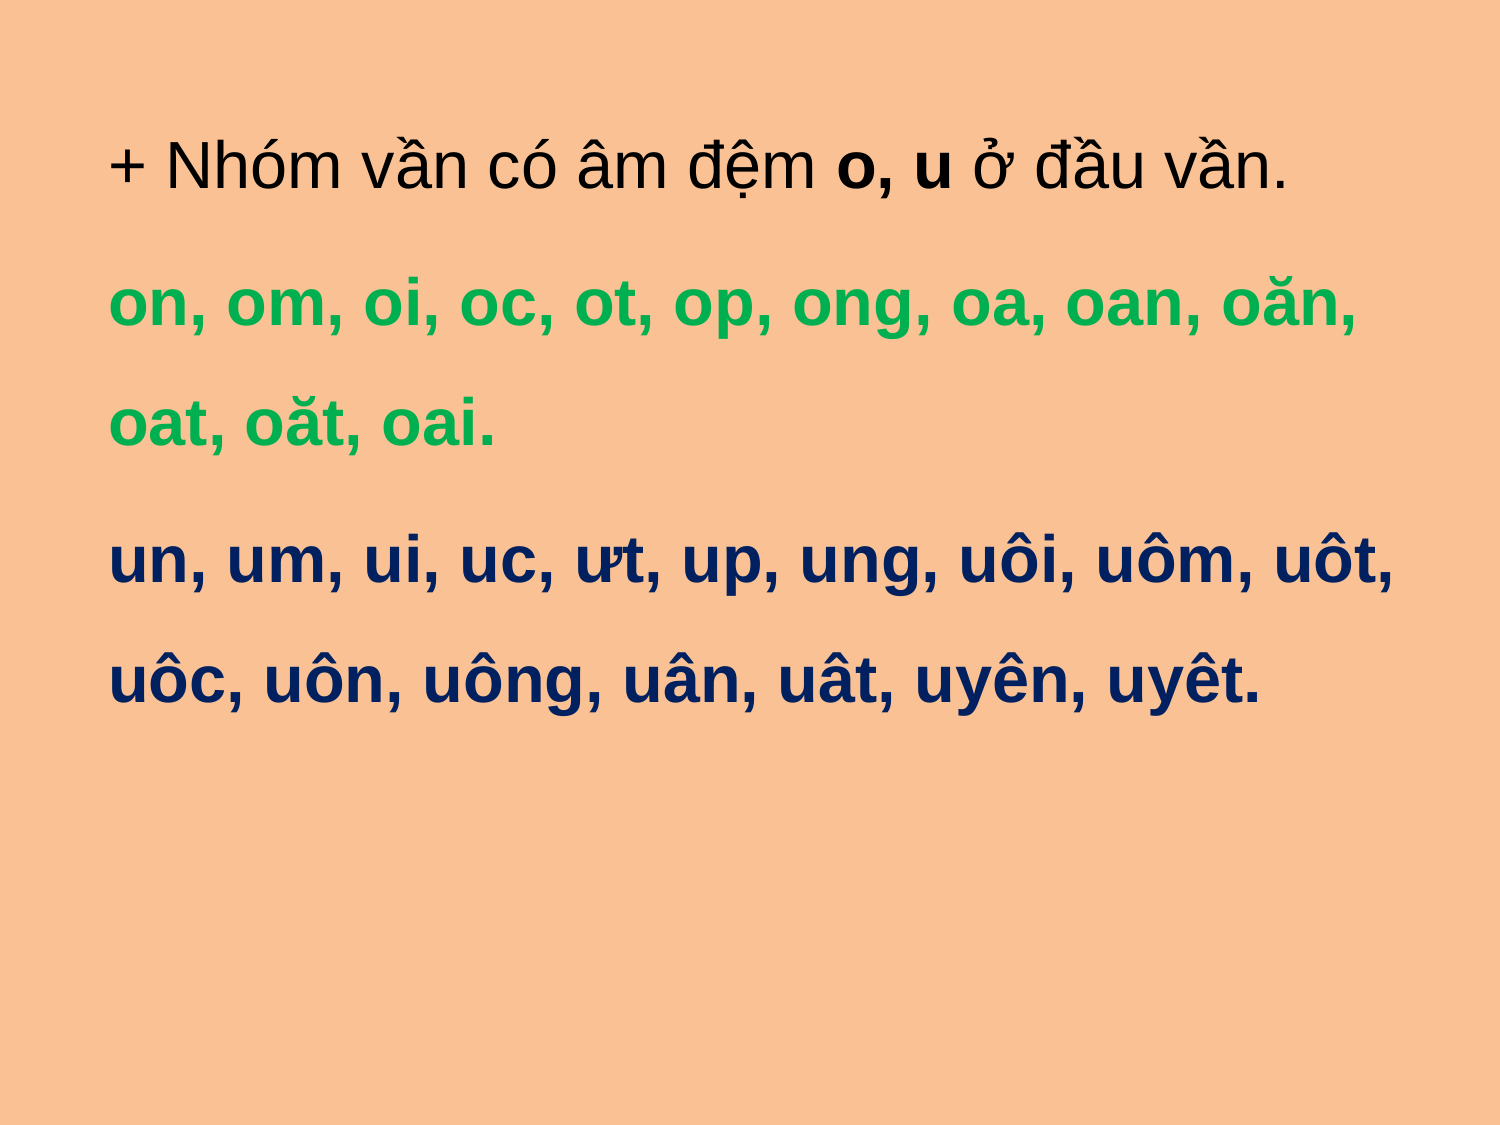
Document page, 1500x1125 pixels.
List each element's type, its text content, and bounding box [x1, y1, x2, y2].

text_box + Nhóm vần có âm đệm o, u ở đầu vần. on, om, oi, oc, ot, op, ong, oa, oan, oăn, oat, oăt, oai. un, um, ui, uc, ưt, up, ung, uôi, uôm, uôt, uôc, uôn, uông, uân, uât, uyên, uyêt. [87, 75, 1475, 723]
